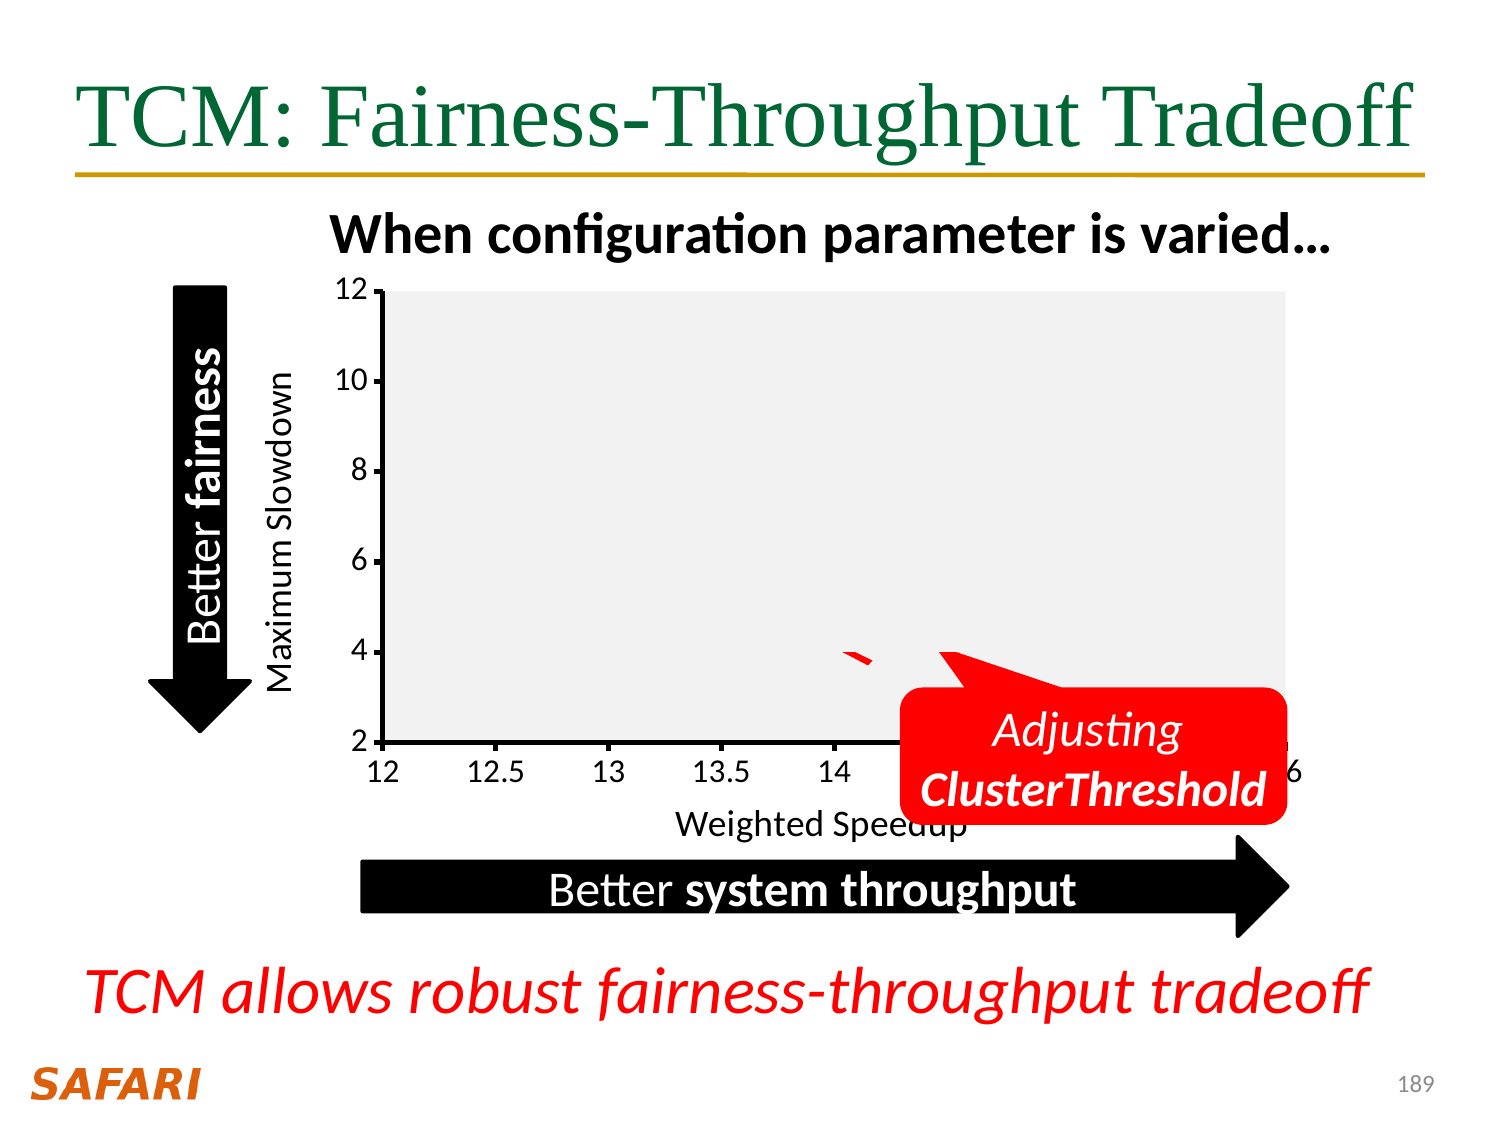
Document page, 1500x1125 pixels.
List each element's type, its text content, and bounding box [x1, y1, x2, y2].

text_box When configuration parameter is varied… [299, 187, 1363, 263]
slide_number 189 [1100, 1052, 1450, 1113]
text_box Better fairness [148, 285, 219, 734]
picture [29, 1058, 207, 1110]
text_box TCM allows robust fairness-throughput tradeoff [52, 939, 1416, 1035]
title TCM: Fairness-Throughput Tradeoff [75, 45, 1425, 175]
chart [224, 262, 1326, 888]
text_box Better system throughput [360, 896, 1281, 938]
